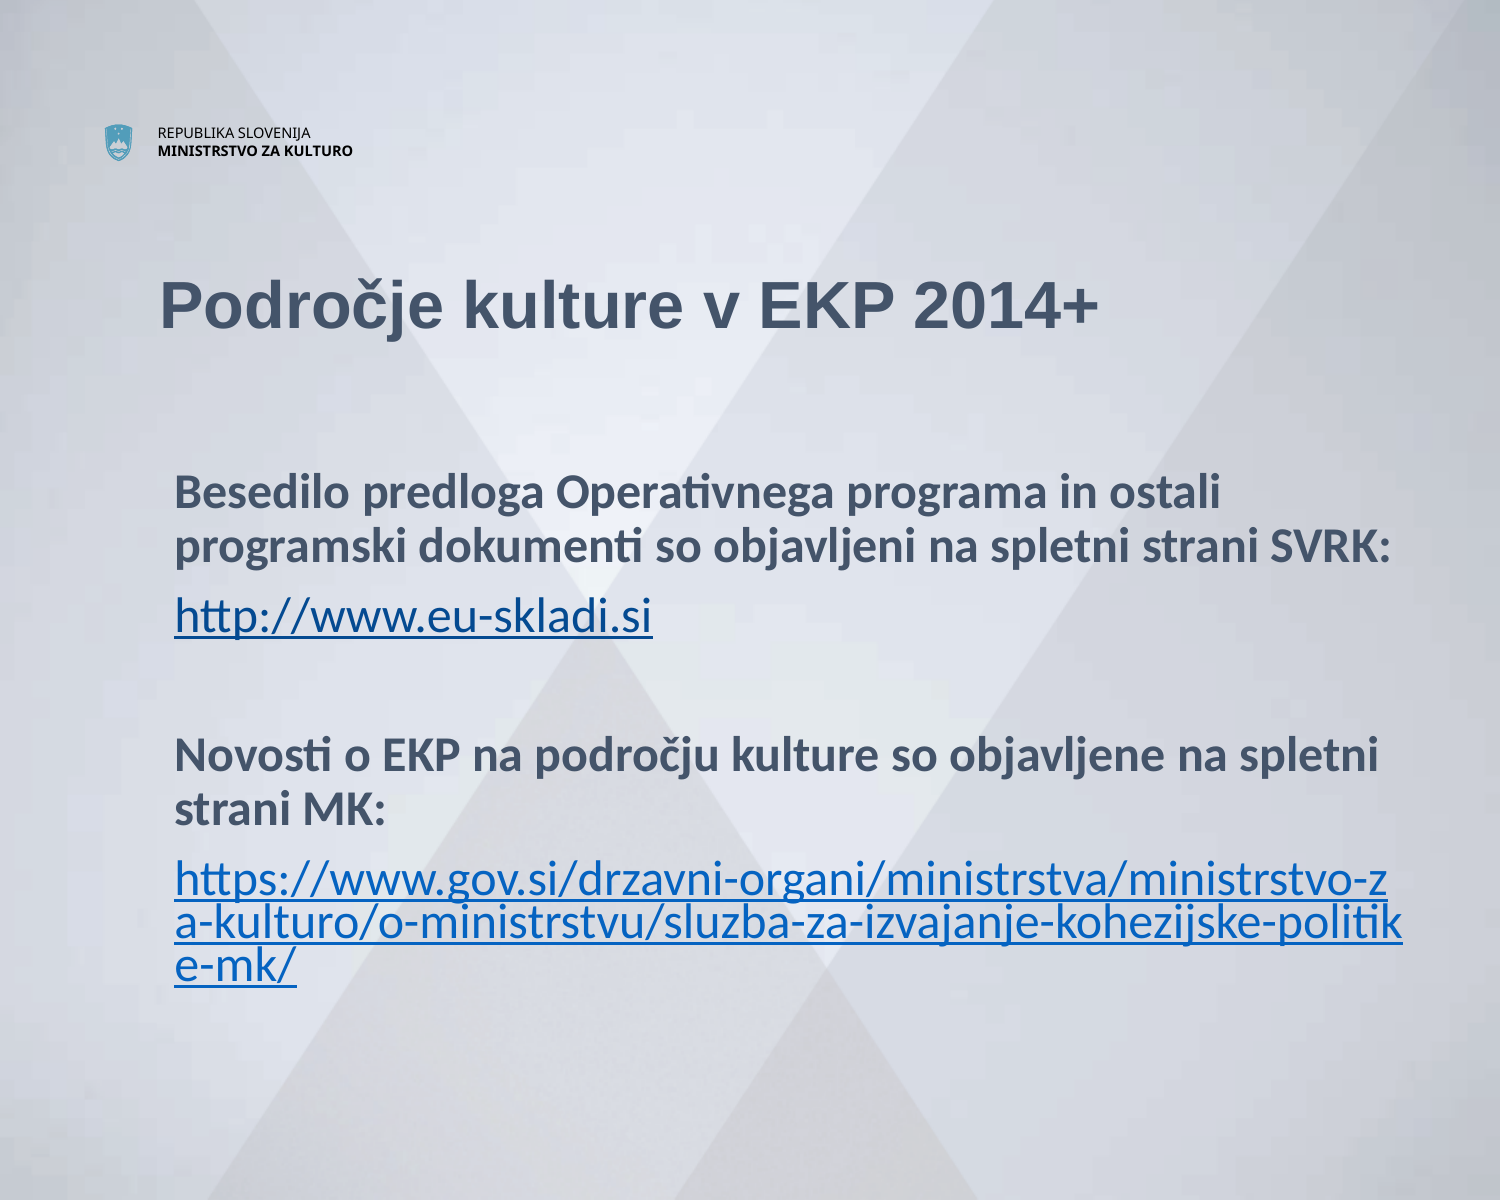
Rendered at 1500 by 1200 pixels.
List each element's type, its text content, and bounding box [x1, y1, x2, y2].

title Področje kulture v EKP 2014+ [159, 270, 1341, 458]
picture [0, 0, 1500, 1200]
list Besedilo predloga Operativnega programa in ostali programski dokumenti so objavljeni na spletni strani SVRK: http://www.eu-skladi.si Novosti o EKP na področju kulture so objavljene na spletni strani MK: https://www.gov.si/drzavni-organi/ministrstva/ministrstvo-za-kulturo/o-ministrstvu/sluzba-za-izvajanje-kohezijske-politike-mk/ [159, 458, 1424, 1073]
